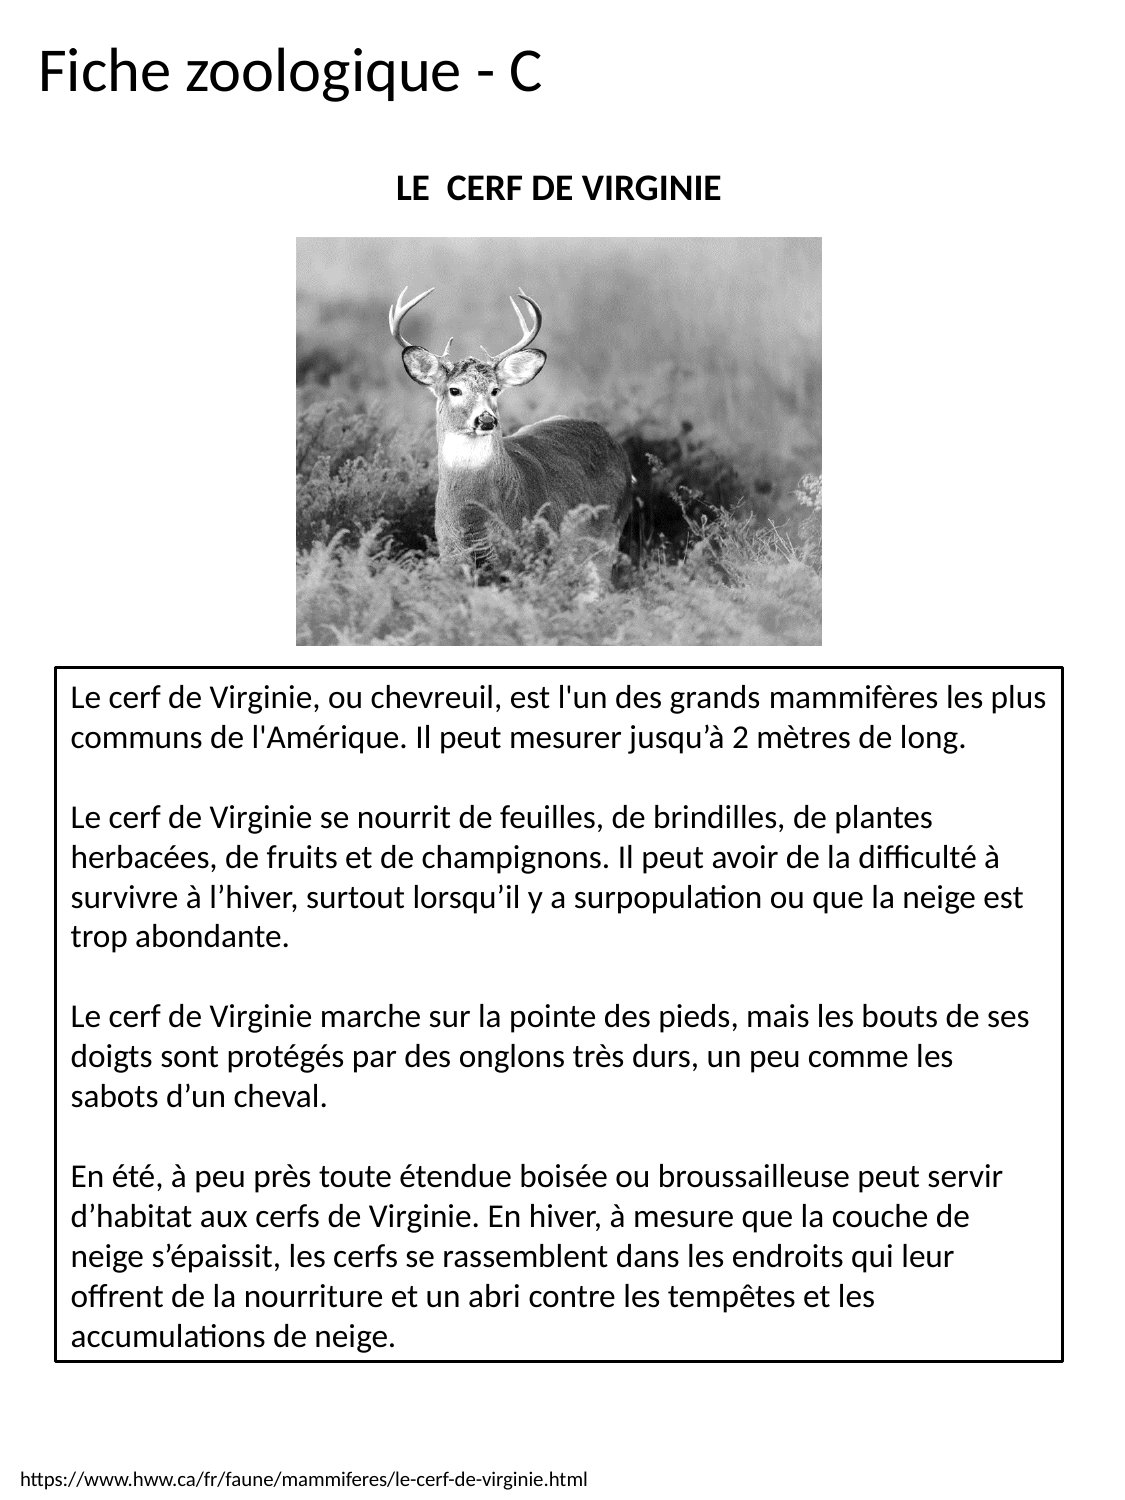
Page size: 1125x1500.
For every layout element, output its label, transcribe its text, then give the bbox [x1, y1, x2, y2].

picture [296, 237, 822, 646]
text_box https://www.hww.ca/fr/faune/mammiferes/le-cerf-de-virginie.html [4, 1457, 862, 1498]
text_box LE CERF DE VIRGINIE [271, 155, 847, 216]
text_box Le cerf de Virginie, ou chevreuil, est l'un des grands mammifères les plus communs de l'Amérique. Il peut mesurer jusqu’à 2 mètres de long. Le cerf de Virginie se nourrit de feuilles, de brindilles, de plantes herbacées, de fruits et de champignons. Il peut avoir de la difficulté à survivre à l’hiver, surtout lorsqu’il y a surpopulation ou que la neige est trop abondante. Le cerf de Virginie marche sur la pointe des pieds, mais les bouts de ses doigts sont protégés par des onglons très durs, un peu comme les sabots d’un cheval. En été, à peu près toute étendue boisée ou broussailleuse peut servir d’habitat aux cerfs de Virginie. En hiver, à mesure que la couche de neige s’épaissit, les cerfs se rassemblent dans les endroits qui leur offrent de la nourriture et un abri contre les tempêtes et les accumulations de neige. [55, 667, 1063, 1362]
title Fiche zoologique - C [23, 25, 950, 109]
